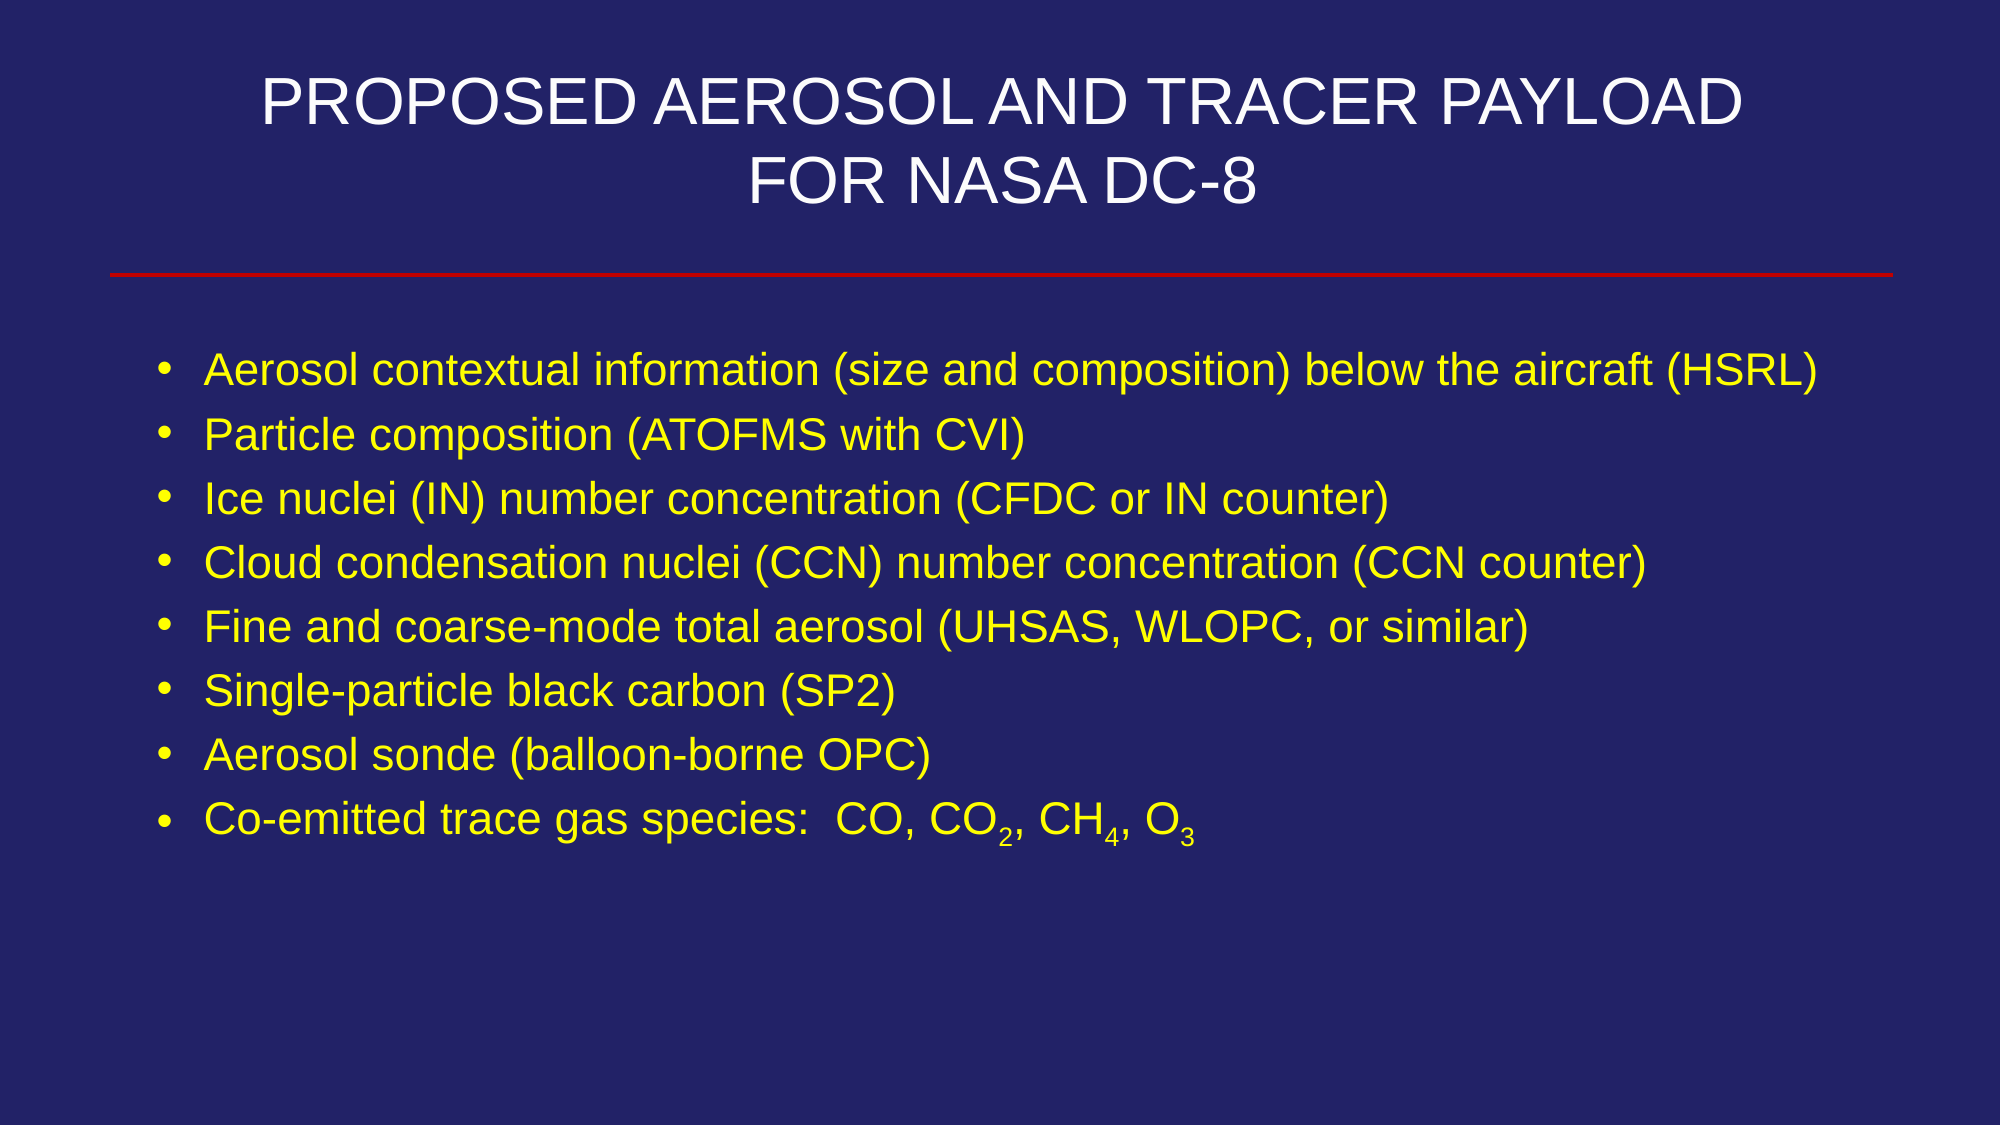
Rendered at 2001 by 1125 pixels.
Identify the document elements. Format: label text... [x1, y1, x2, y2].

text_box Aerosol contextual information (size and composition) below the aircraft (HSRL) Particle composition (ATOFMS with CVI) Ice nuclei (IN) number concentration (CFDC or IN counter) Cloud condensation nuclei (CCN) number concentration (CCN counter) Fine and coarse-mode total aerosol (UHSAS, WLOPC, or similar) Single-particle black carbon (SP2) Aerosol sonde (balloon-borne OPC) Co-emitted trace gas species: CO, CO2, CH4, O3 [66, 332, 1884, 859]
text_box Proposed Aerosol and Tracer Payload for NASA DC-8 [216, 50, 1790, 238]
